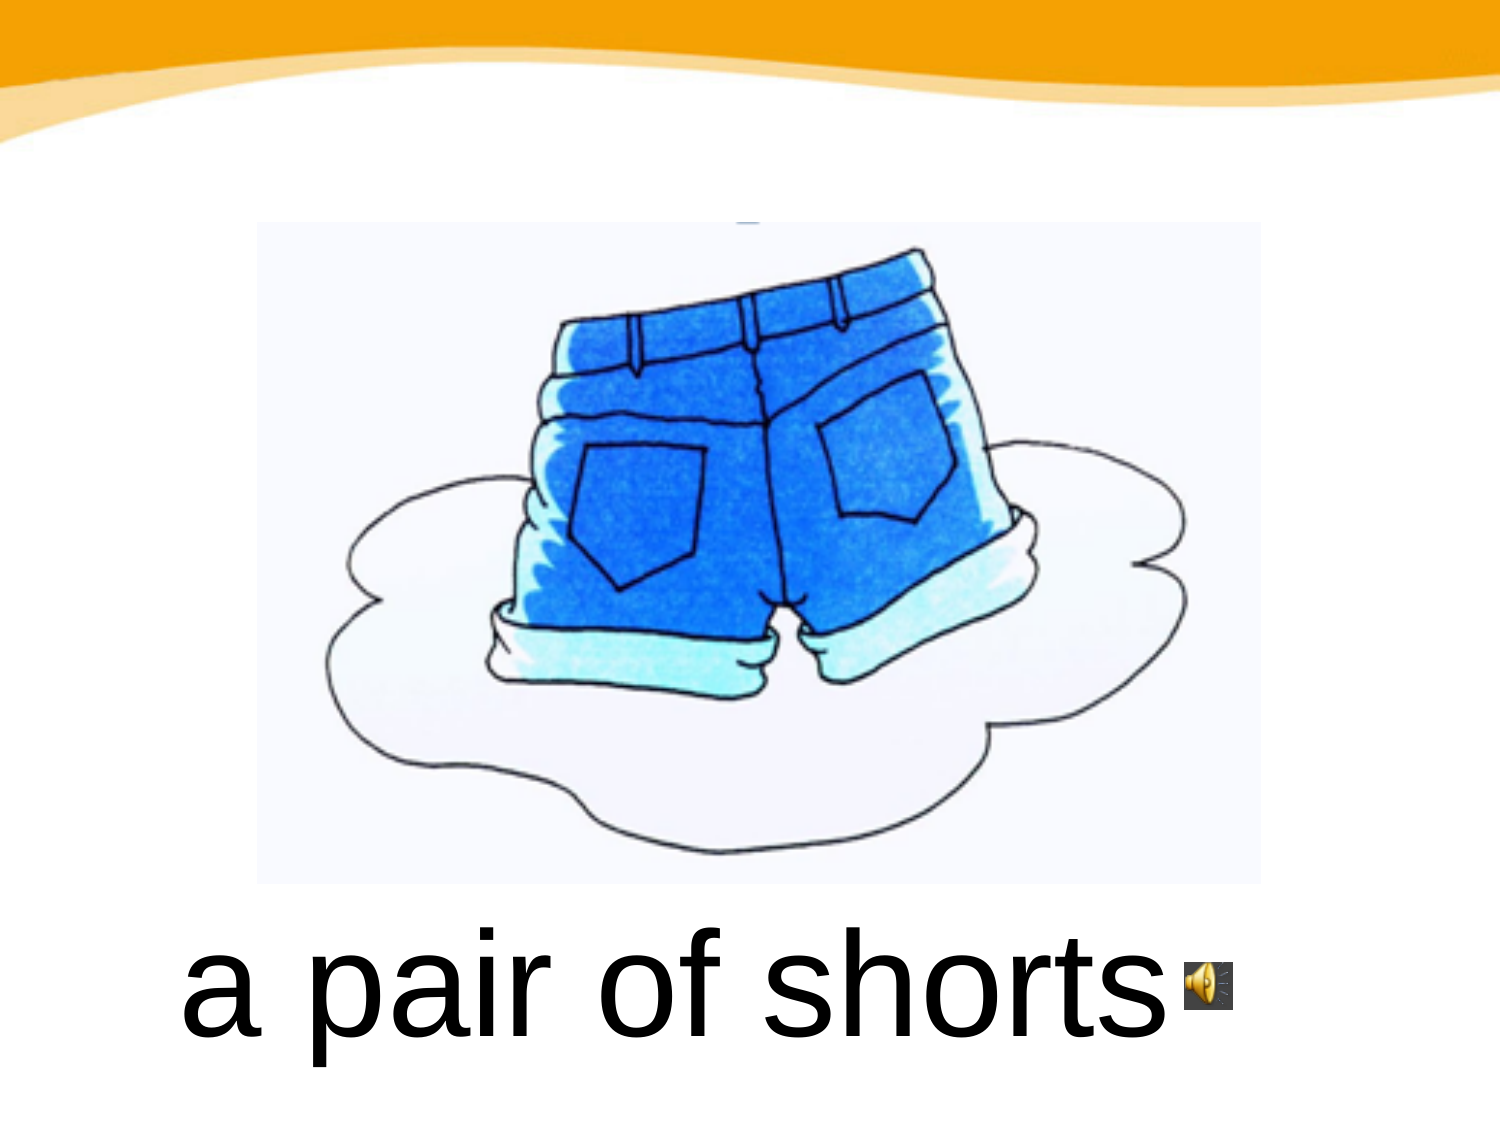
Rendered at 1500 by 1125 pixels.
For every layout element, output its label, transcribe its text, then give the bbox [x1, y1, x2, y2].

text_box a pair of shorts [163, 878, 1348, 1074]
picture [0, 0, 1500, 1125]
